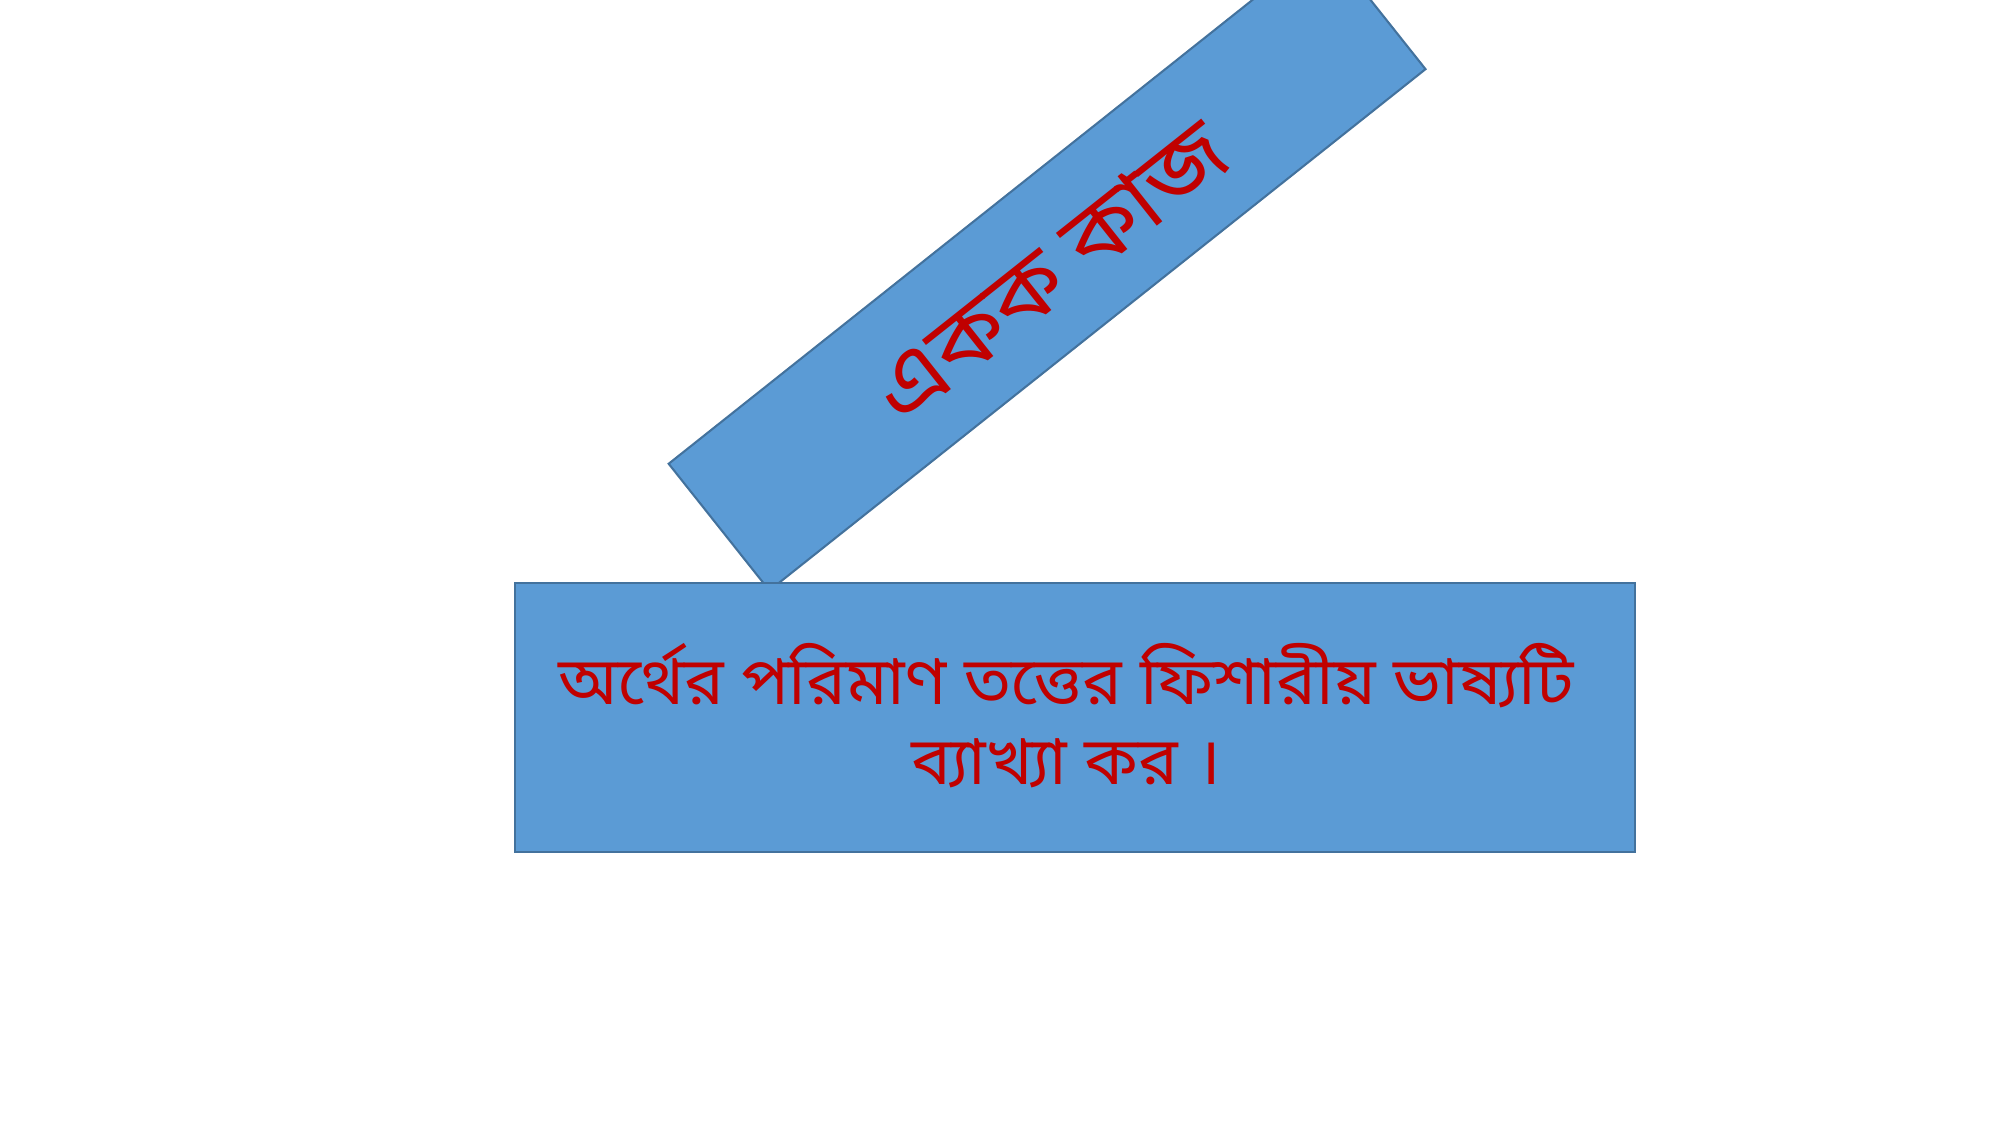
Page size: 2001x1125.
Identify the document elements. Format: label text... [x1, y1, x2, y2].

text_box অর্থের পরিমাণ তত্তের ফিশারীয় ভাষ্যটি ব্যাখ্যা কর । [514, 582, 1636, 853]
text_box একক কাজ [667, 0, 1427, 582]
